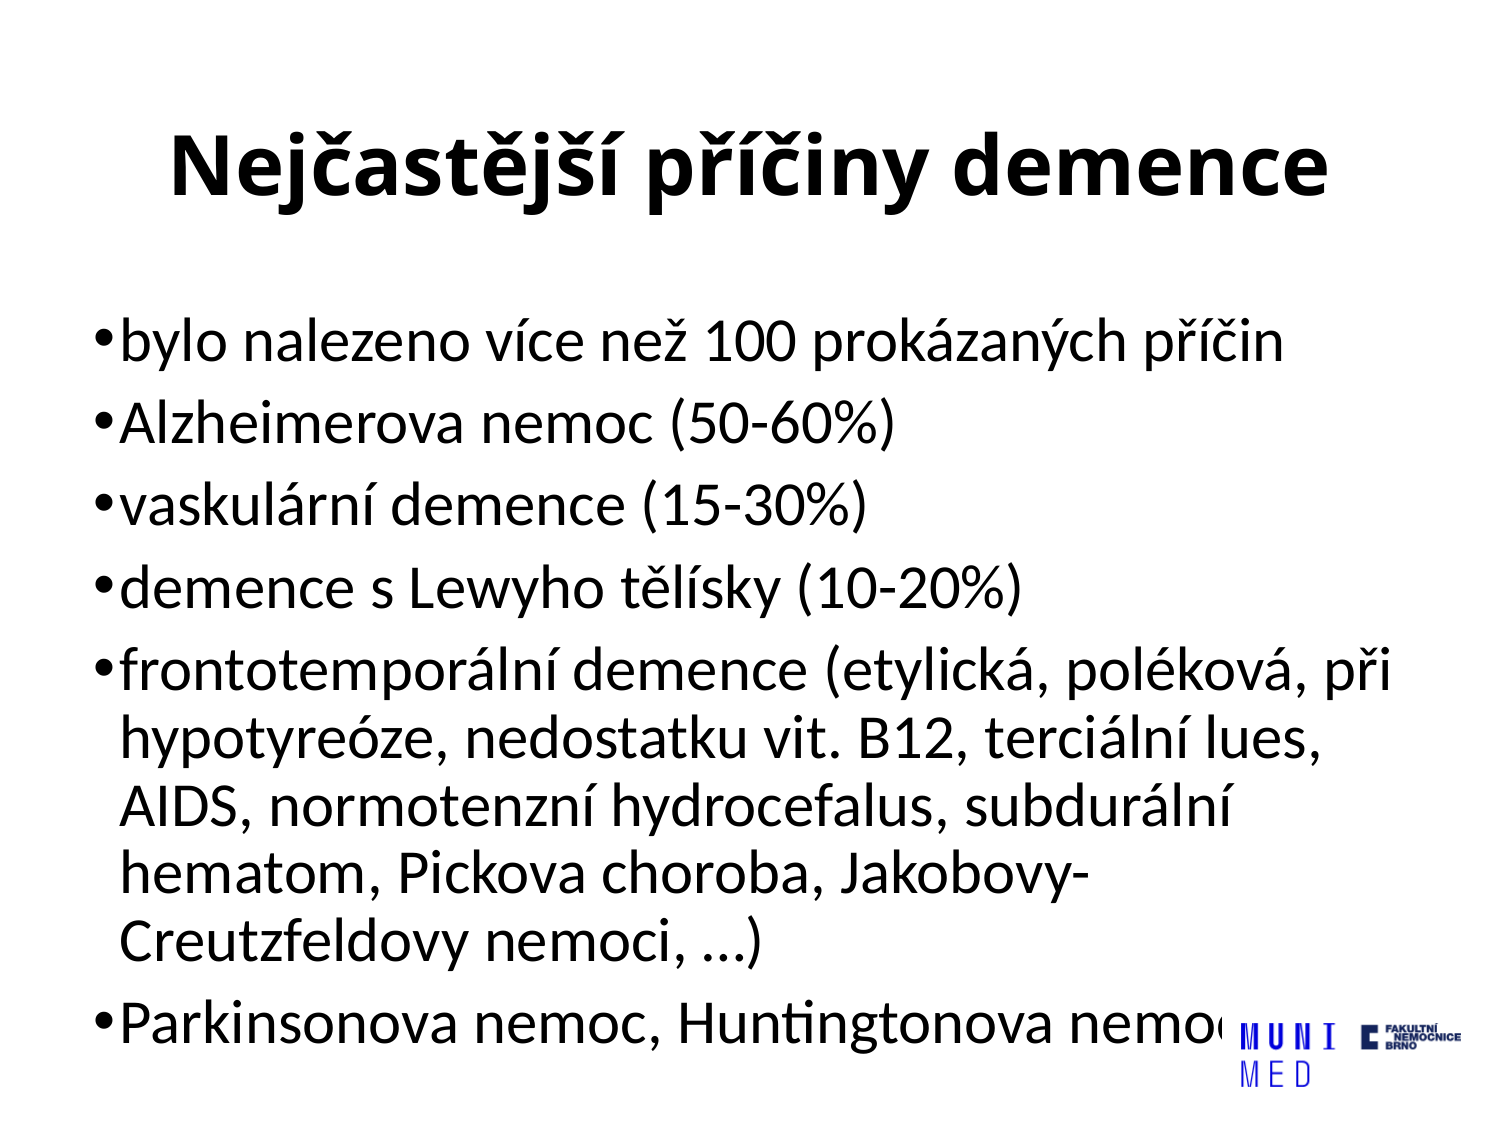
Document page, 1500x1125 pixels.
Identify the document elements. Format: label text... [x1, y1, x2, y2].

picture [1222, 1011, 1475, 1100]
title Nejčastější příčiny demence [103, 59, 1397, 278]
list bylo nalezeno více než 100 prokázaných příčin Alzheimerova nemoc (50-60%) vaskulární demence (15-30%) demence s Lewyho tělísky (10-20%) frontotemporální demence (etylická, poléková, při hypotyreóze, nedostatku vit. B12, terciální lues, AIDS, normotenzní hydrocefalus, subdurální hematom, Pickova choroba, Jakobovy-Creutzfeldovy nemoci, …) Parkinsonova nemoc, Huntingtonova nemoc [78, 299, 1422, 1066]
